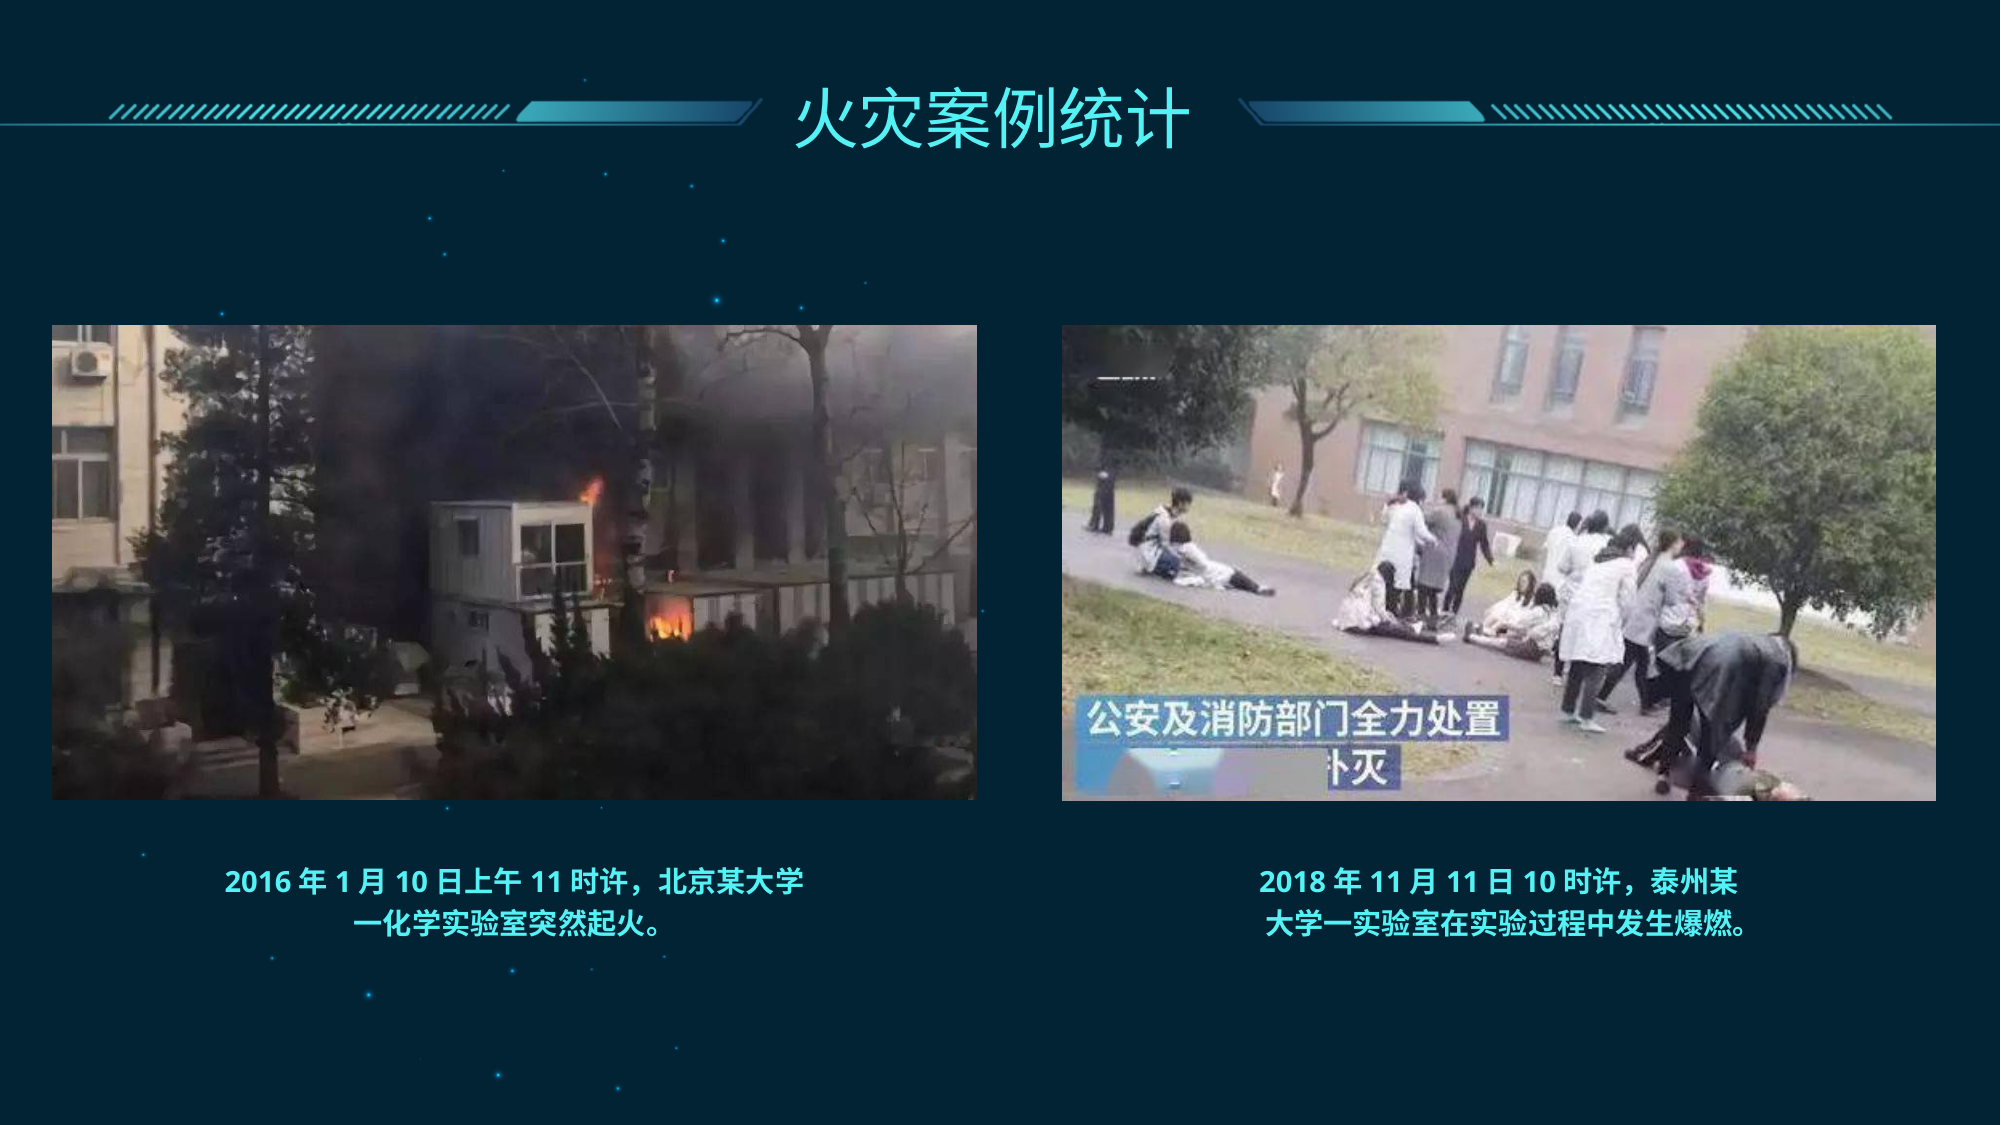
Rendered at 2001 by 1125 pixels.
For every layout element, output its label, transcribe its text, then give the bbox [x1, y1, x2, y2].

text_box 2016年1月10日上午11时许，北京某大学一化学实验室突然起火。 [197, 848, 831, 948]
picture [53, 326, 976, 799]
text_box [0, 44, 2000, 165]
picture [1063, 326, 1935, 800]
text_box 2018年11月11日10时许，泰州某大学一实验室在实验过程中发生爆燃。 [1236, 848, 1761, 948]
